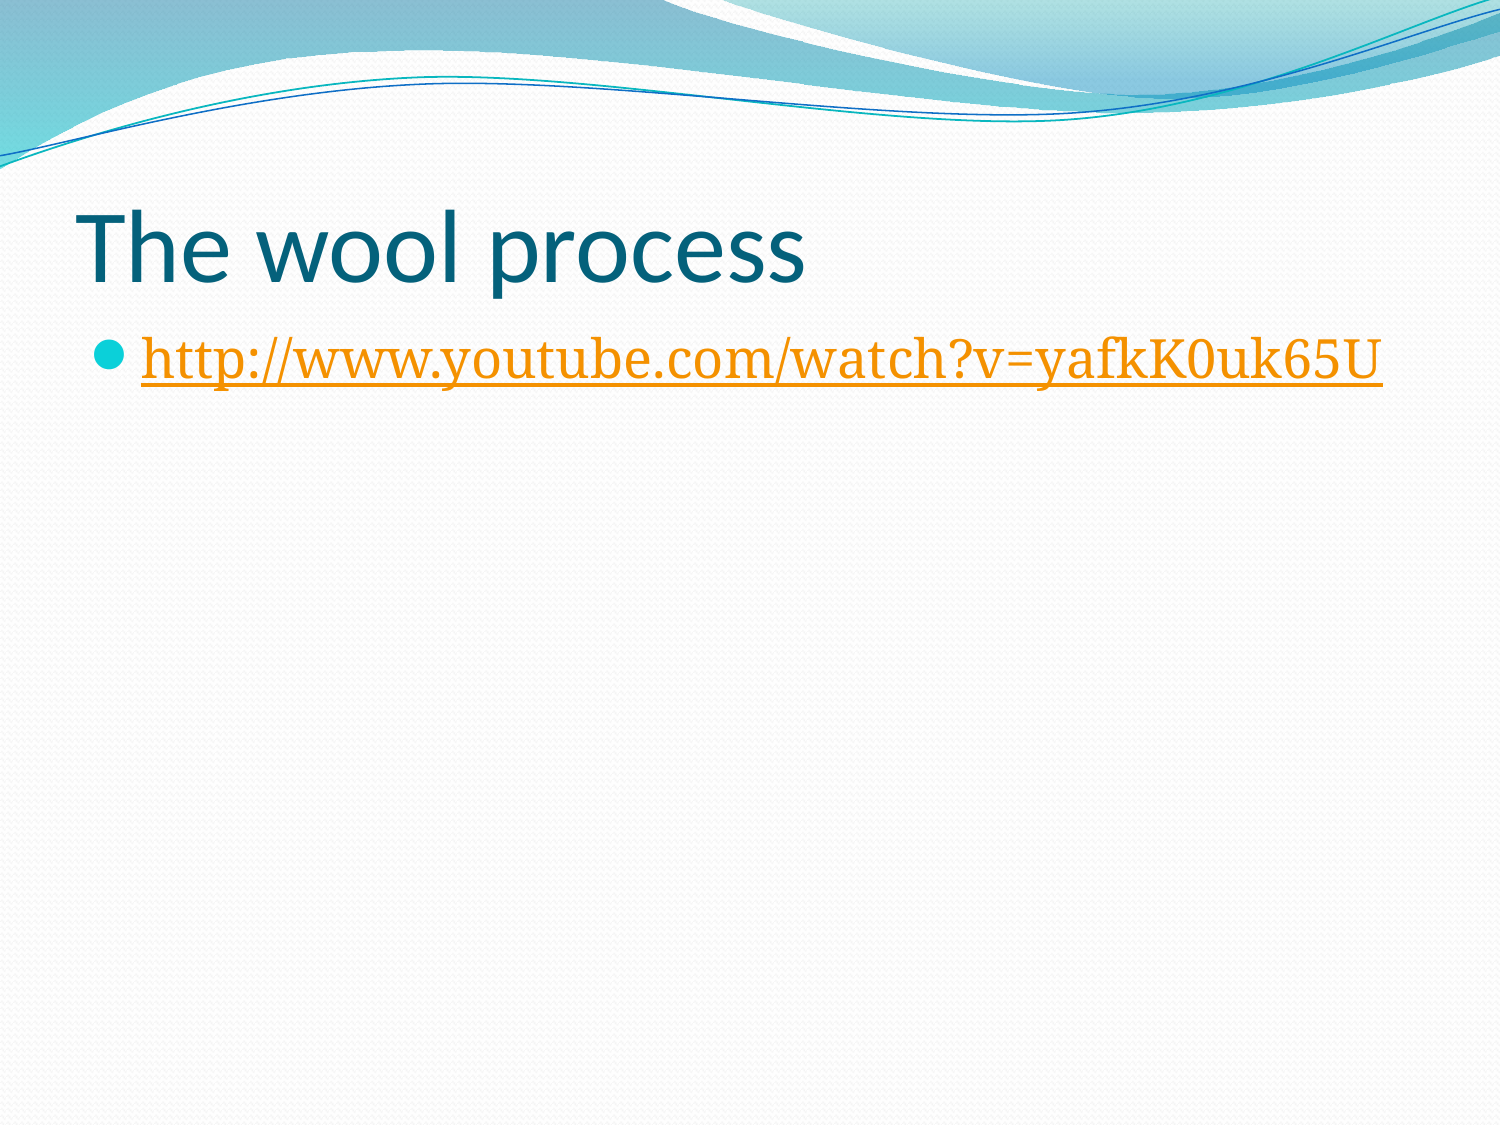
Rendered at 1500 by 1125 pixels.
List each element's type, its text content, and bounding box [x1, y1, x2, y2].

title The wool process [75, 115, 1425, 303]
list http://www.youtube.com/watch?v=yafkK0uk65U [75, 317, 1425, 1038]
